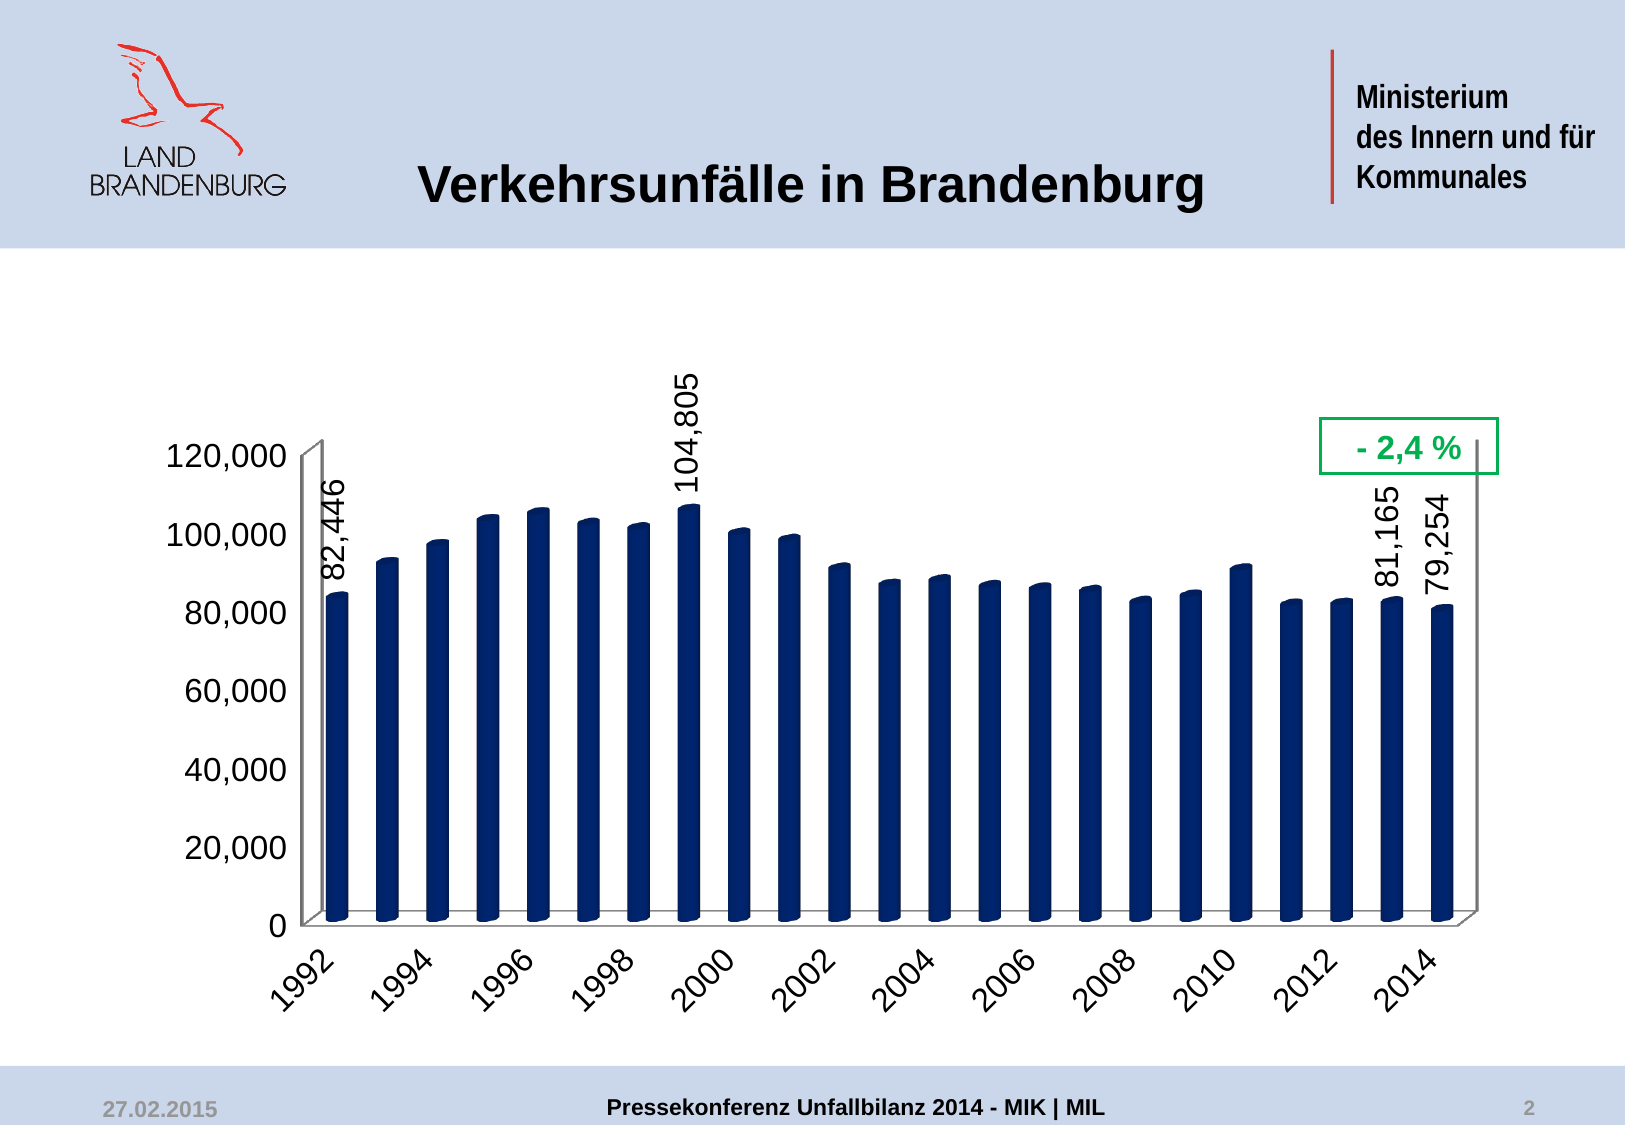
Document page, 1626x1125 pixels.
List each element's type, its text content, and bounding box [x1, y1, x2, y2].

chart [105, 357, 1519, 1032]
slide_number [87, 1087, 275, 1123]
slide_number 1 [1437, 1087, 1550, 1125]
title Verkehrsunfälle in Brandenburg [0, 0, 1625, 220]
footer Pressekonferenz Unfallbilanz 2014 - MIK | MIL [287, 1085, 1425, 1125]
